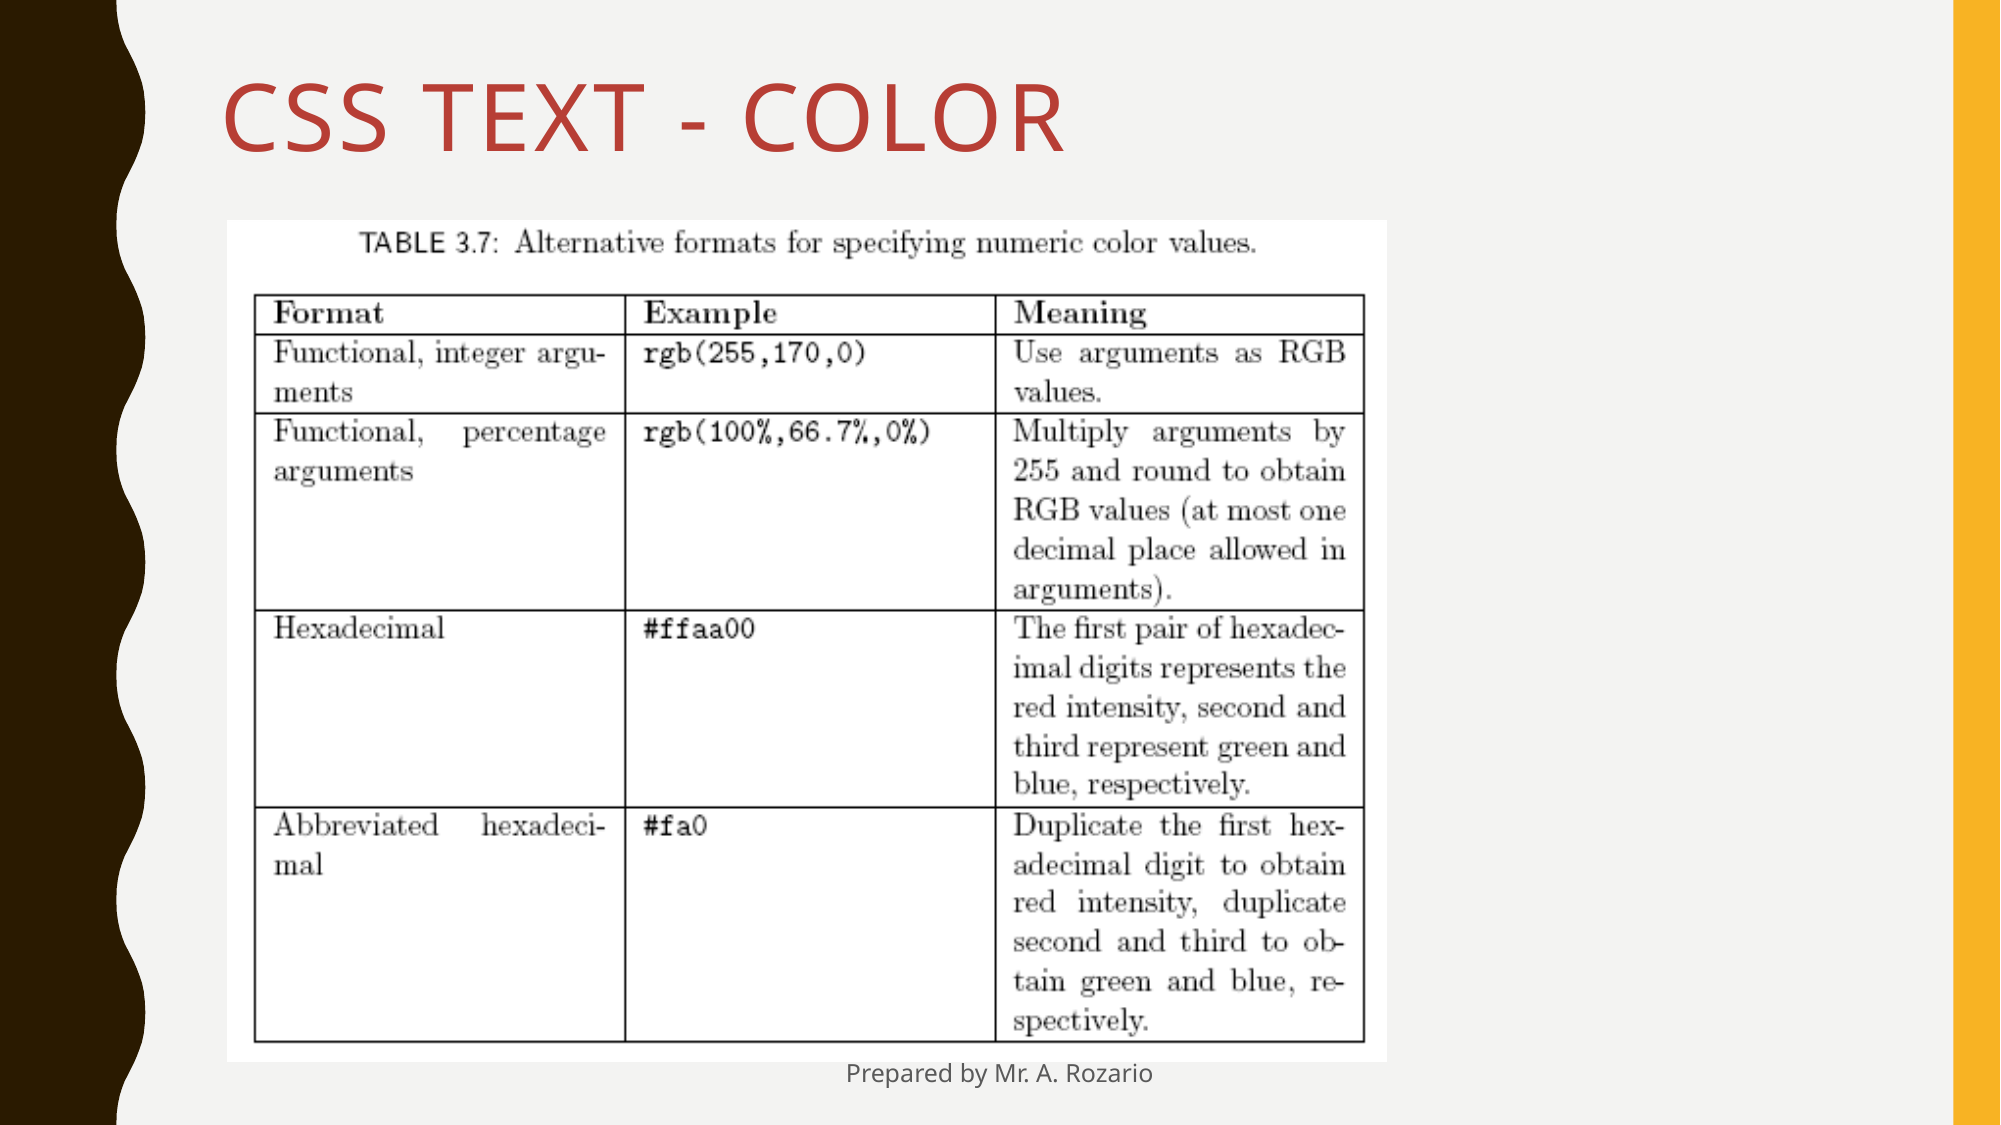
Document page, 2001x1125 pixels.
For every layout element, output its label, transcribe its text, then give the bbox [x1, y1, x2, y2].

footer Prepared by Mr. A. Rozario [662, 1062, 1338, 1103]
title CSS Text - Color [205, 62, 1875, 180]
picture [227, 220, 1387, 1062]
